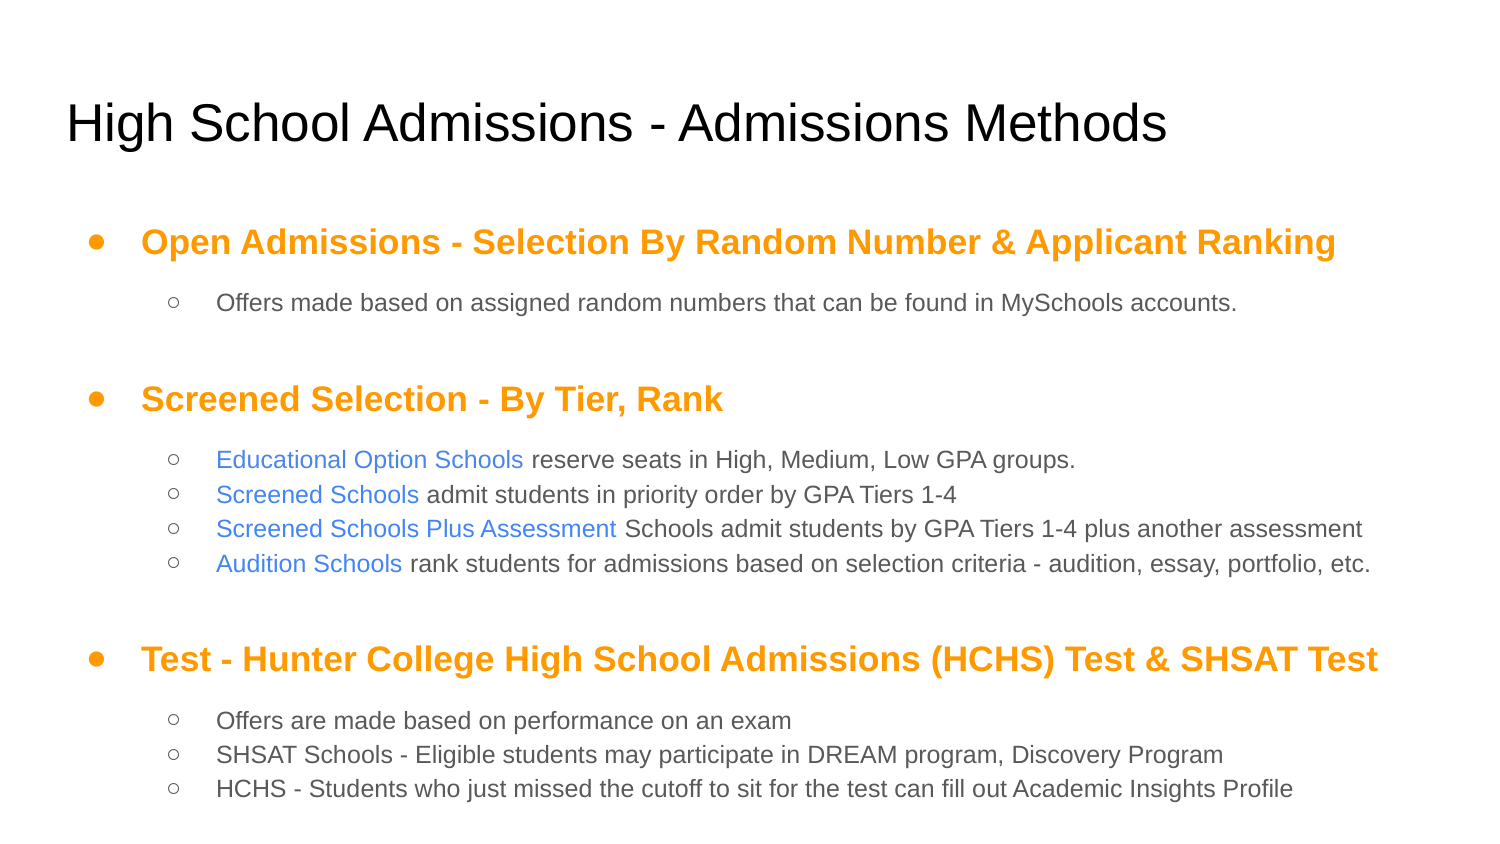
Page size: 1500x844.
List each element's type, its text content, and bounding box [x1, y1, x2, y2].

list Open Admissions - Selection By Random Number & Applicant Ranking Offers made based on assigned random numbers that can be found in MySchools accounts. Screened Selection - By Tier, Rank Educational Option Schools reserve seats in High, Medium, Low GPA groups. Screened Schools admit students in priority order by GPA Tiers 1-4 Screened Schools Plus Assessment Schools admit students by GPA Tiers 1-4 plus another assessment Audition Schools rank students for admissions based on selection criteria - audition, essay, portfolio, etc. Test - Hunter College High School Admissions (HCHS) Test & SHSAT Test Offers are made based on performance on an exam SHSAT Schools - Eligible students may participate in DREAM program, Discovery Program HCHS - Students who just missed the cutoff to sit for the test can fill out Academic Insights Profile [51, 197, 1449, 844]
title High School Admissions - Admissions Methods [51, 72, 1449, 167]
